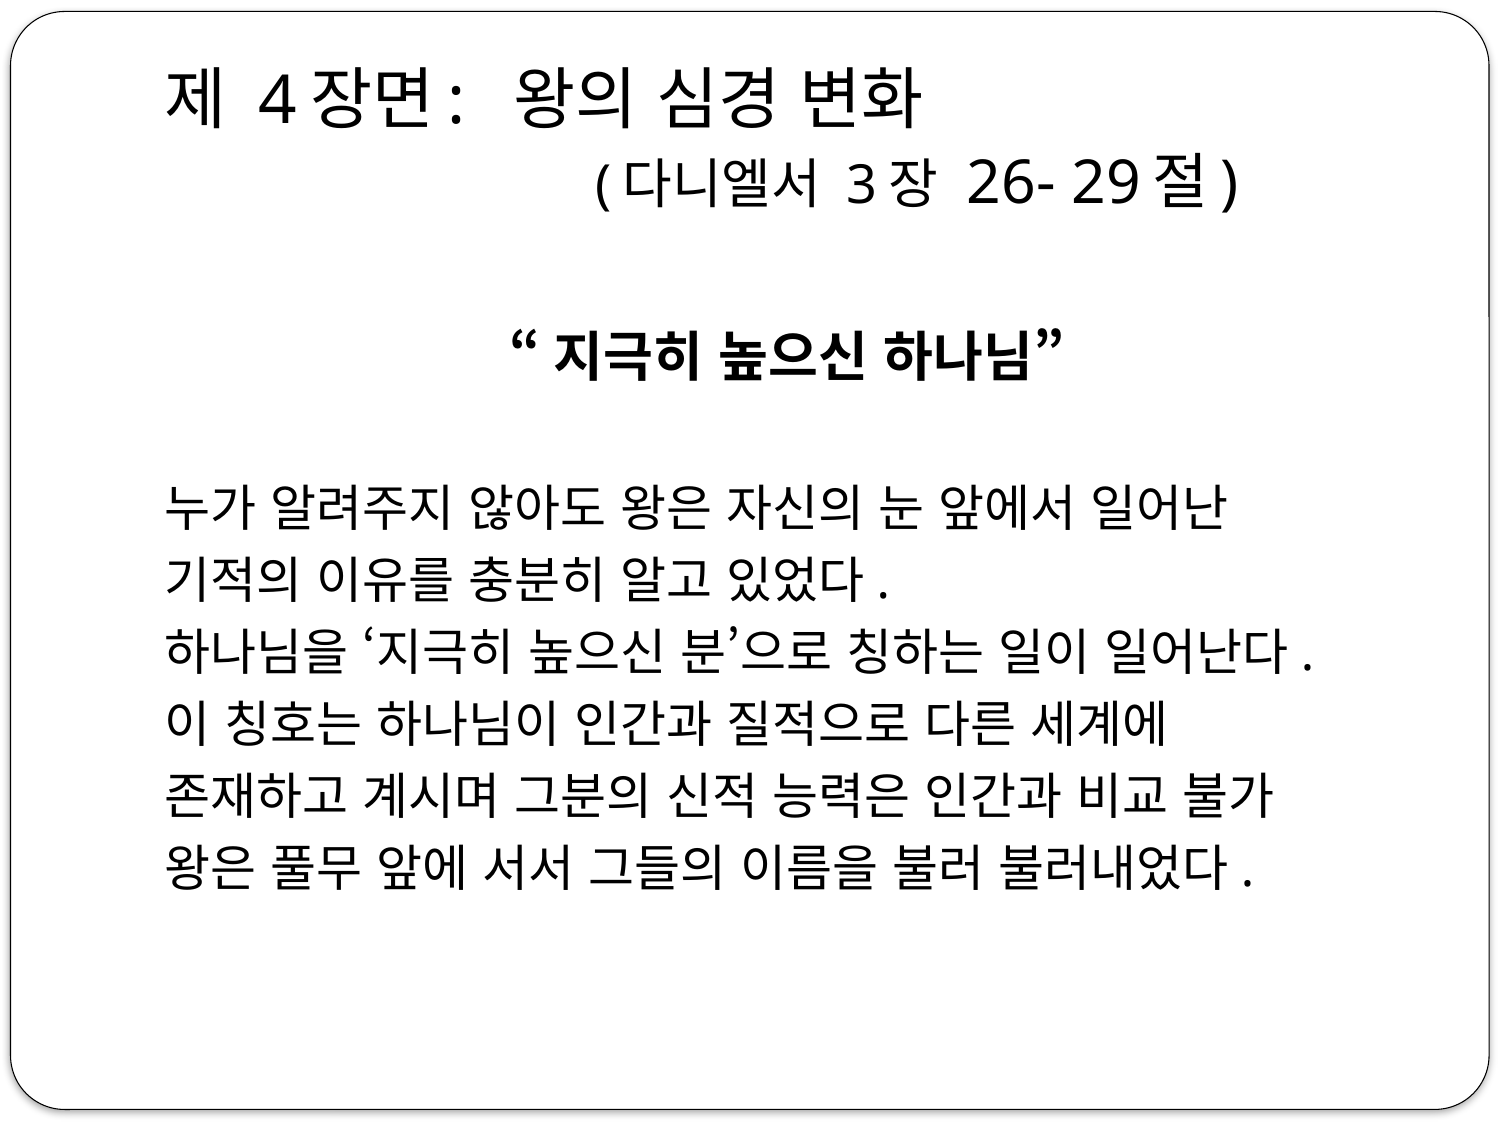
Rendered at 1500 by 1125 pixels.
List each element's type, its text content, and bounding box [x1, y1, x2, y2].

list “지극히 높으신 하나님” 누가 알려주지 않아도 왕은 자신의 눈 앞에서 일어난 기적의 이유를 충분히 알고 있었다. 하나님을 ‘지극히 높으신 분’으로 칭하는 일이 일어난다. 이 칭호는 하나님이 인간과 질적으로 다른 세계에 존재하고 계시며 그분의 신적 능력은 인간과 비교 불가 왕은 풀무 앞에 서서 그들의 이름을 불러 불러내었다. [150, 237, 1425, 988]
title 제 4장면: 왕의 심경 변화 (다니엘서 3장 26- 29절) [150, 45, 1425, 233]
